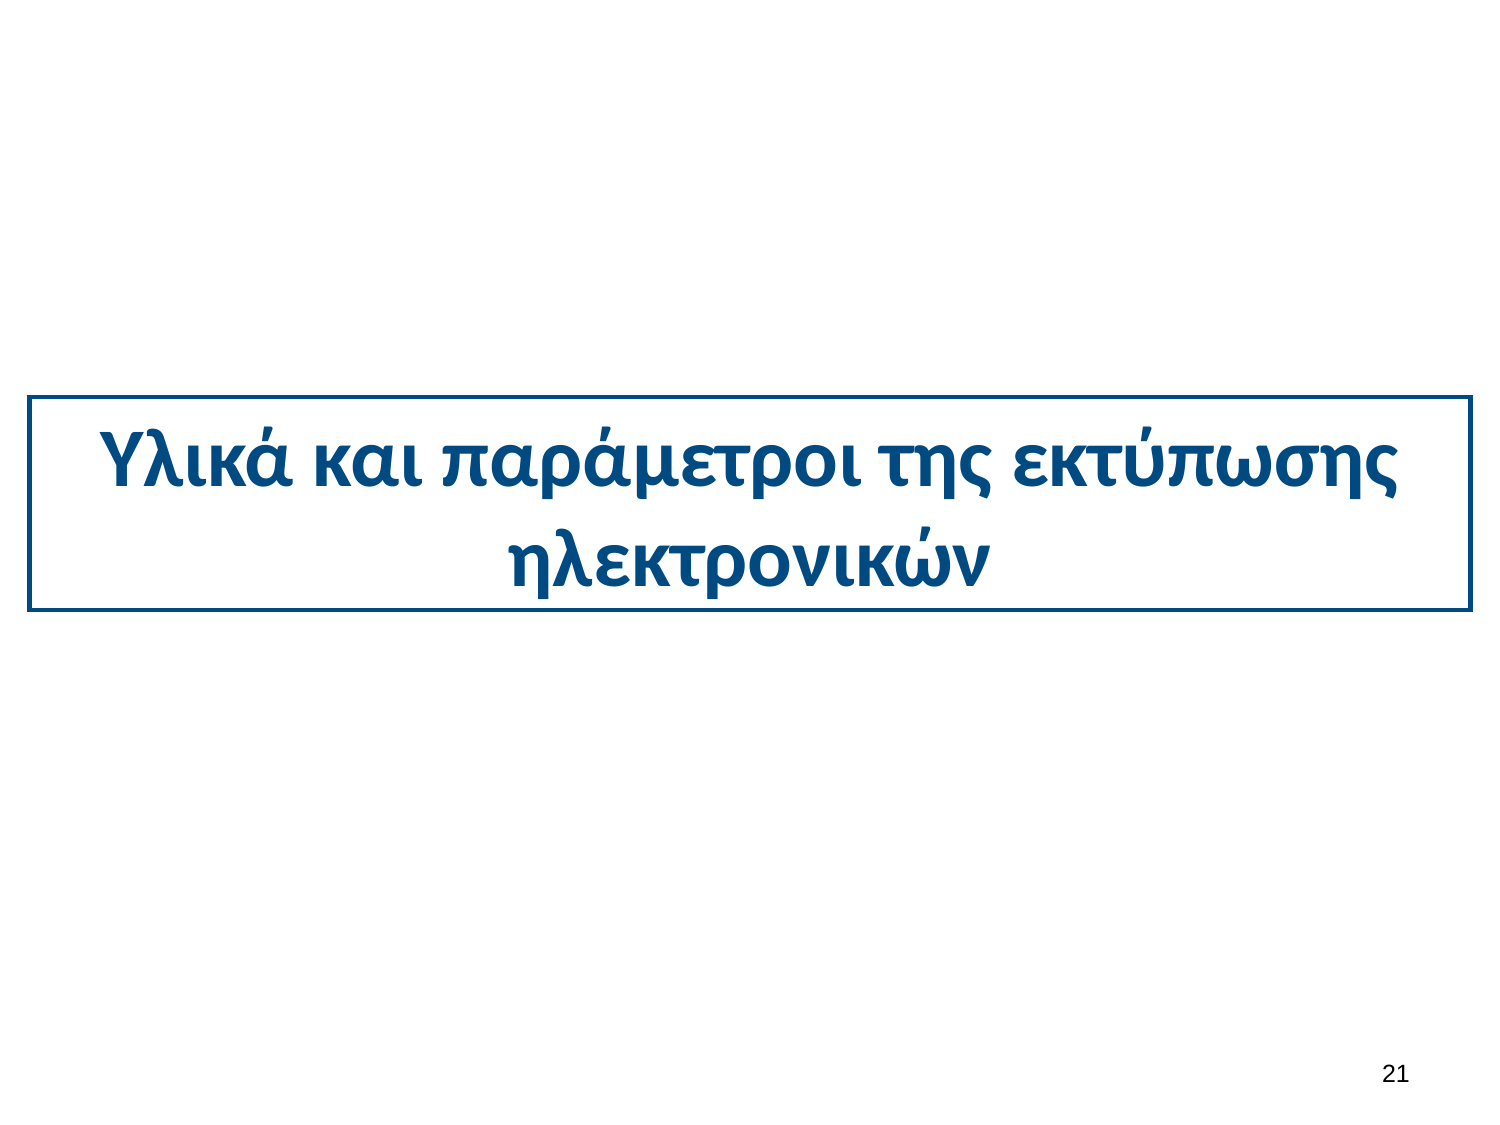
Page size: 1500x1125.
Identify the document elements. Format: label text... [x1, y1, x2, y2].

title Υλικά και παράμετροι της εκτύπωσης ηλεκτρονικών [29, 397, 1471, 610]
slide_number 20 [1074, 1042, 1425, 1103]
